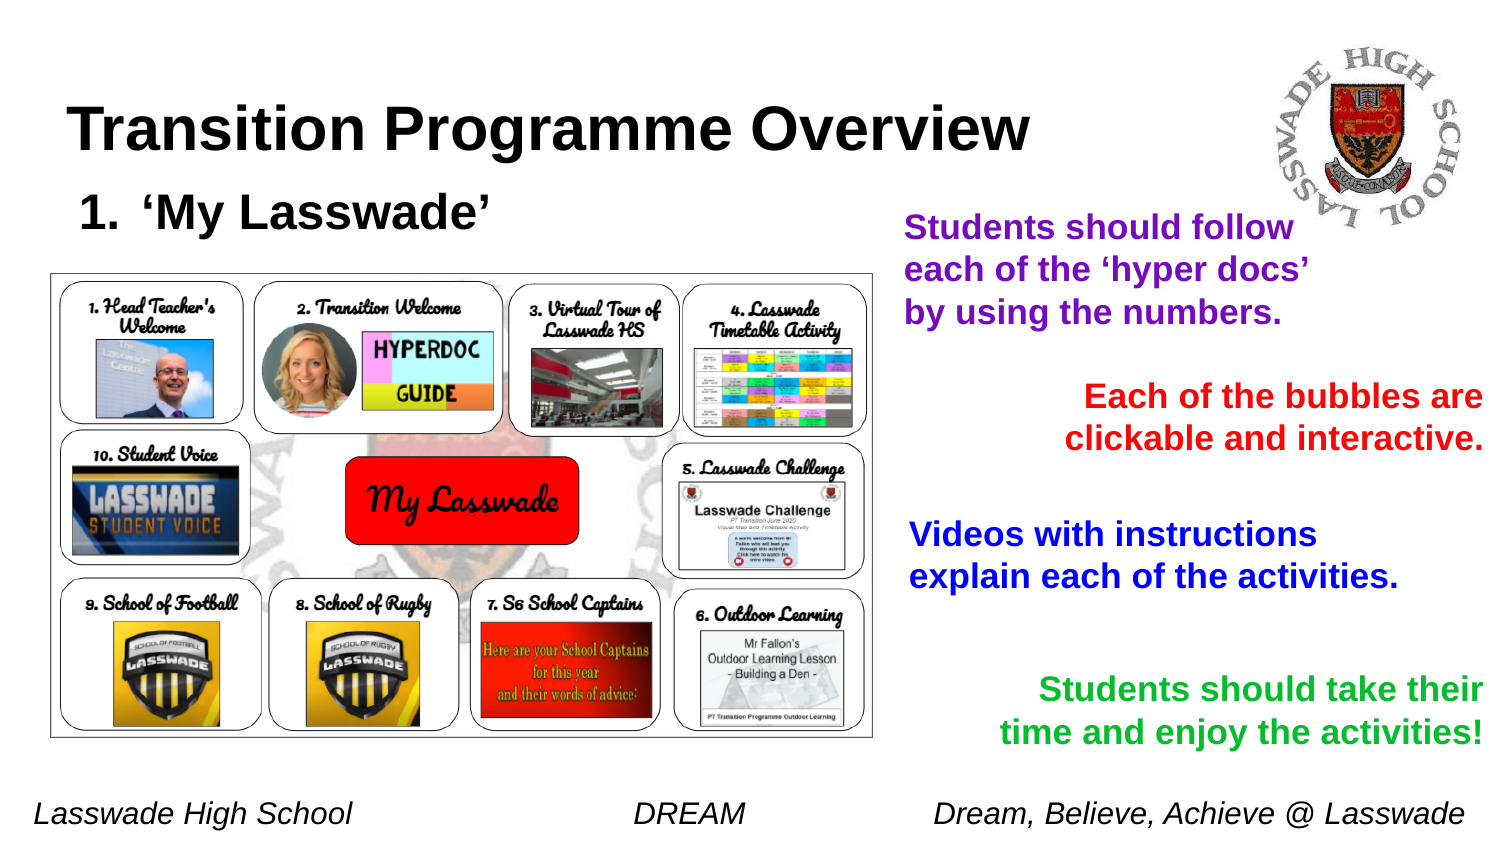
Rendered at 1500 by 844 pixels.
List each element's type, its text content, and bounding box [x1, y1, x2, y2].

text_box Students should follow each of the ‘hyper docs’ by using the numbers. [888, 188, 1344, 347]
title Transition Programme Overview [51, 72, 1268, 167]
text_box Lasswade High School DREAM Dream, Believe, Achieve @ Lasswade [0, 778, 1500, 844]
picture [50, 273, 872, 738]
text_box Each of the bubbles are clickable and interactive. [1044, 357, 1499, 473]
text_box Videos with instructions explain each of the activities. [893, 495, 1437, 611]
picture [1273, 44, 1463, 230]
text_box Students should take their time and enjoy the activities! [956, 651, 1499, 767]
list ‘My Lasswade’ [51, 164, 530, 258]
